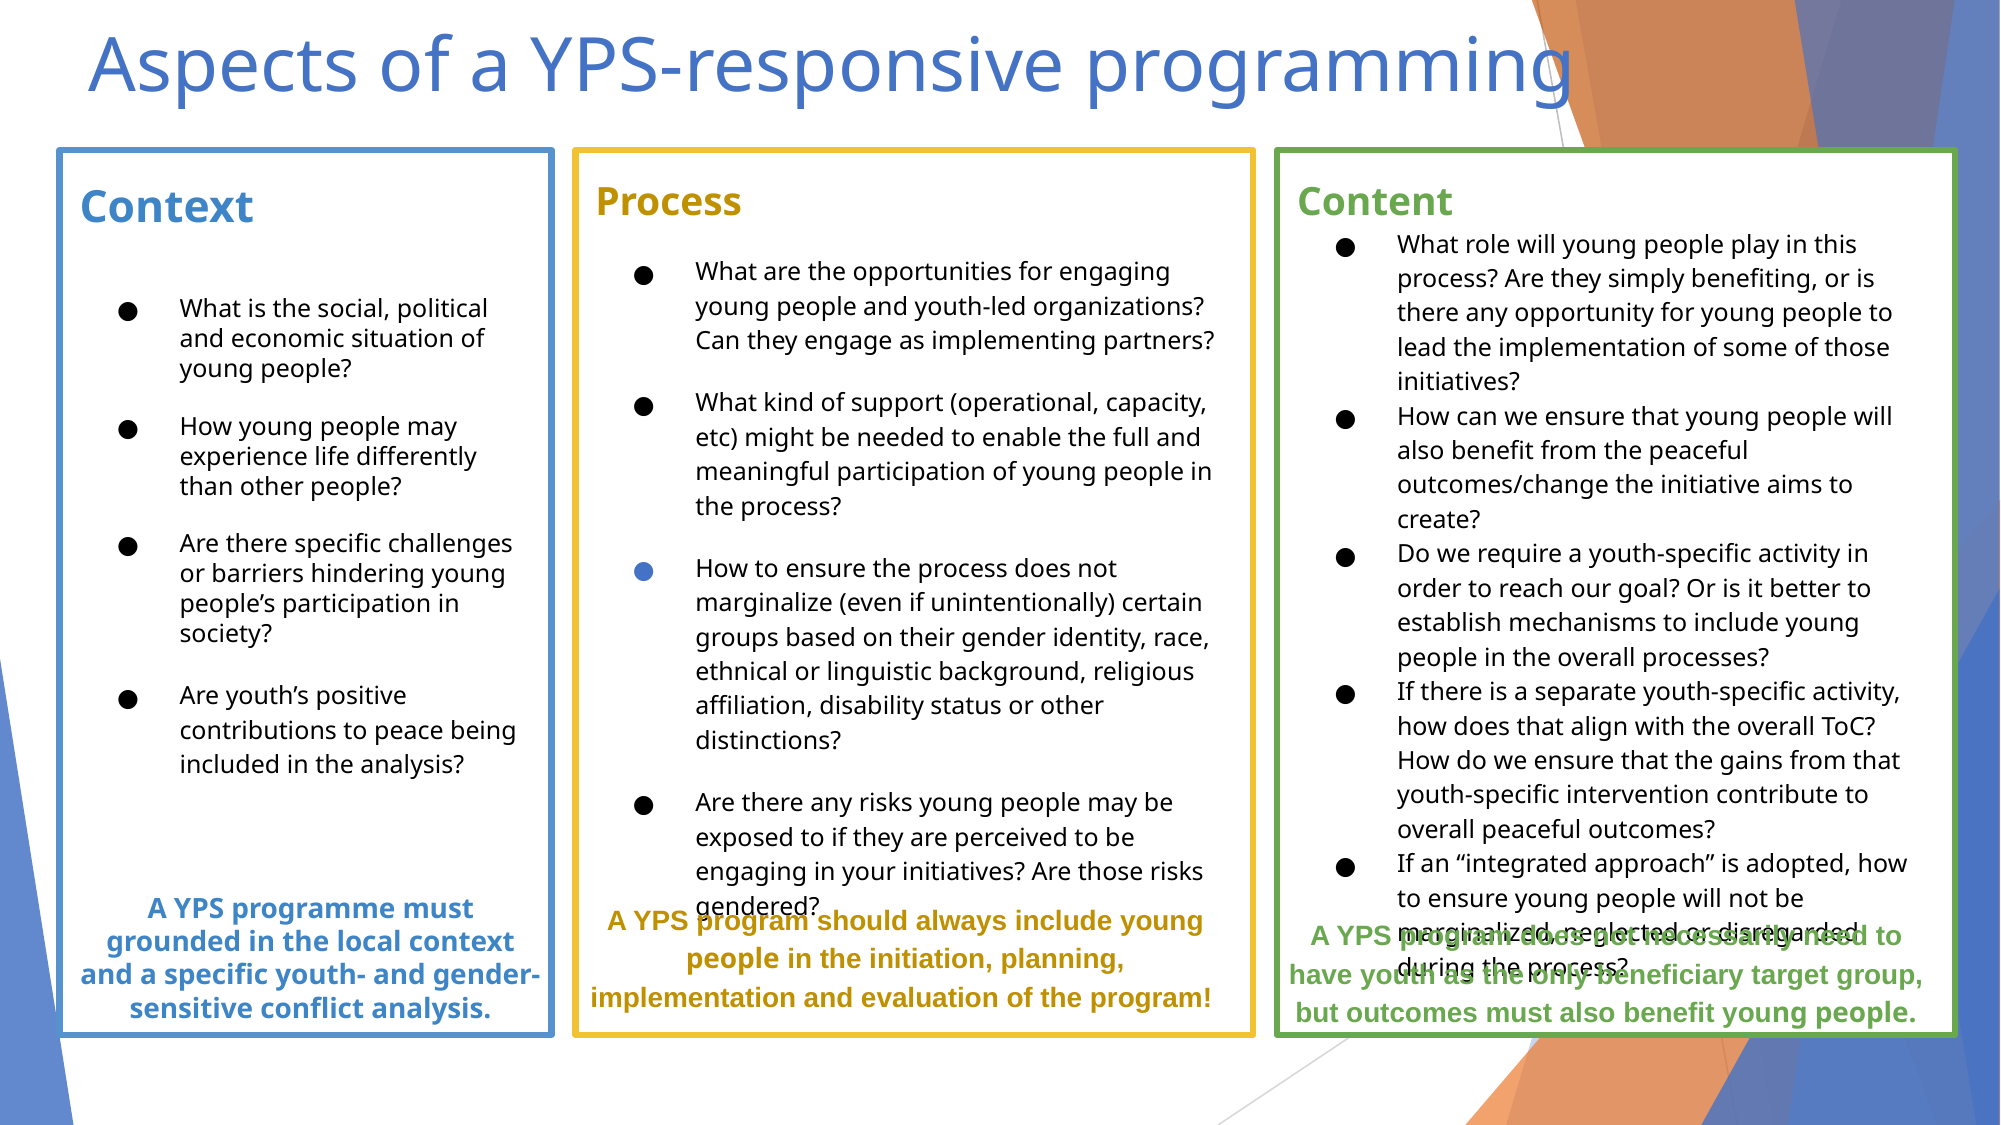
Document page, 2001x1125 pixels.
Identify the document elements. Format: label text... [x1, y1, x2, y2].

text_box A YPS programme must grounded in the local context and a specific youth- and gender-sensitive conflict analysis. [59, 870, 562, 1033]
text_box A YPS program does not necessarily need to have youth as the only beneficiary target group, but outcomes must also benefit young people. [1267, 892, 1945, 1125]
text_box A YPS program should always include young people in the initiation, planning, implementation and evaluation of the program! [566, 877, 1245, 1068]
list Content What role will young people play in this process? Are they simply benefiting, or is there any opportunity for young people to lead the implementation of some of those initiatives? How can we ensure that young people will also benefit from the peaceful outcomes/change the initiative aims to create? Do we require a youth-specific activity in order to reach our goal? Or is it better to establish mechanisms to include young people in the overall processes? If there is a separate youth-specific activity, how does that align with the overall ToC? How do we ensure that the gains from that youth-specific intervention contribute to overall peaceful outcomes? If an “integrated approach” is adopted, how to ensure young people will not be marginalized, neglected or disregarded during the process? [1277, 149, 1955, 1035]
list Context What is the social, political and economic situation of young people? How young people may experience life differently than other people? Are there specific challenges or barriers hindering young people’s participation in society? Are youth’s positive contributions to peace being included in the analysis? [59, 149, 552, 870]
title Aspects of a YPS-responsive programming [68, 0, 1932, 123]
list Process What are the opportunities for engaging young people and youth-led organizations? Can they engage as implementing partners? What kind of support (operational, capacity, etc) might be needed to enable the full and meaningful participation of young people in the process? How to ensure the process does not marginalize (even if unintentionally) certain groups based on their gender identity, race, ethnical or linguistic background, religious affiliation, disability status or other distinctions? Are there any risks young people may be exposed to if they are perceived to be engaging in your initiatives? Are those risks gendered? [575, 149, 1254, 1035]
